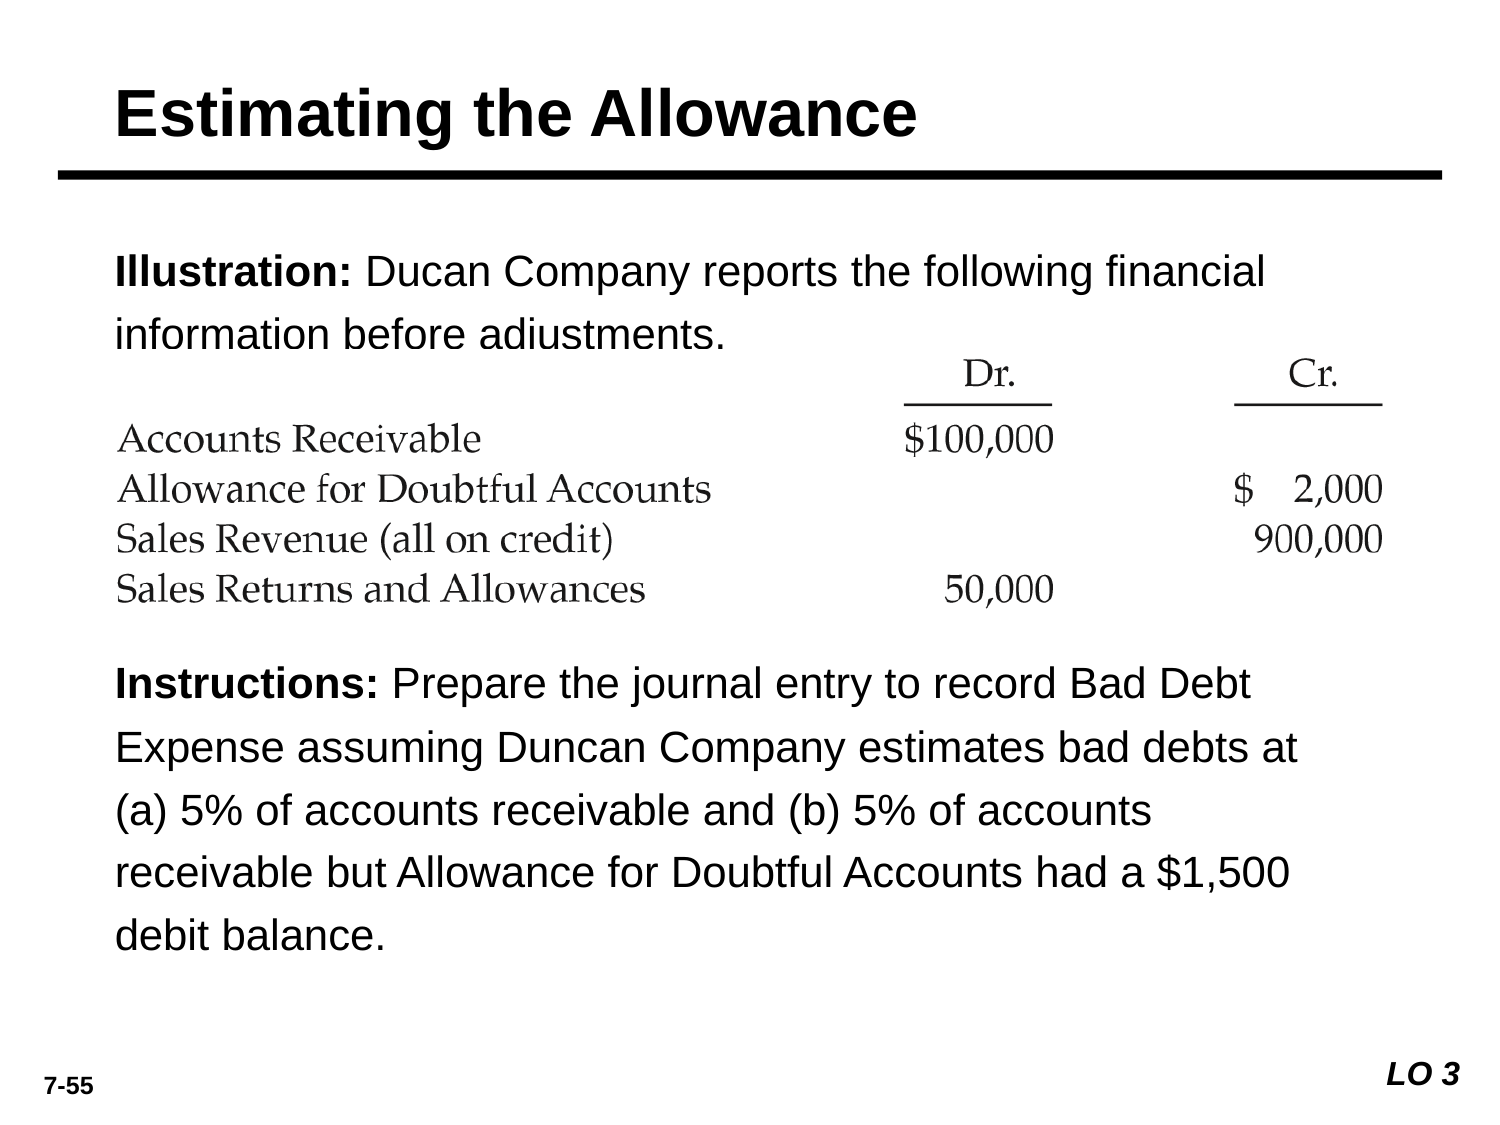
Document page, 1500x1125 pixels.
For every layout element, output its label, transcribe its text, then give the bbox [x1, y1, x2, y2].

text_box LO 3 [150, 1044, 1475, 1100]
text_box Illustration: Ducan Company reports the following financial information before adjustments. [99, 224, 1463, 366]
text_box Estimating the Allowance [99, 62, 1450, 155]
text_box Instructions: Prepare the journal entry to record Bad Debt Expense assuming Duncan Company estimates bad debts at (a) 5% of accounts receivable and (b) 5% of accounts receivable but Allowance for Doubtful Accounts had a $1,500 debit balance. [99, 637, 1338, 967]
picture [104, 349, 1393, 615]
